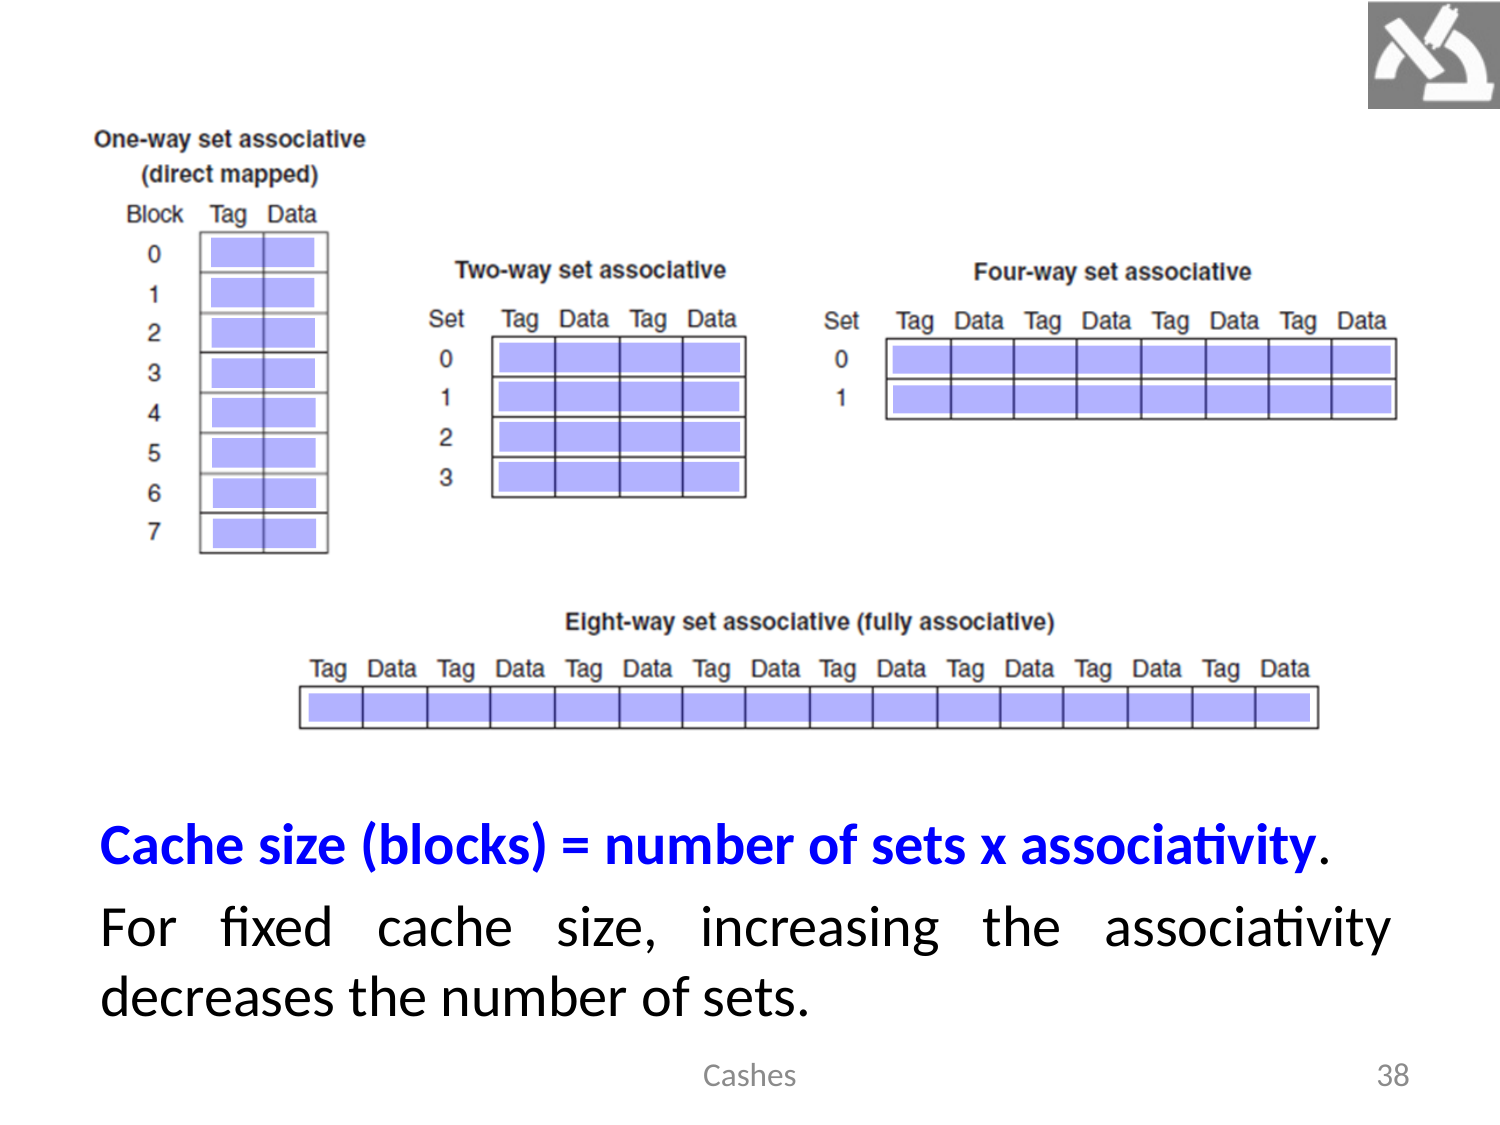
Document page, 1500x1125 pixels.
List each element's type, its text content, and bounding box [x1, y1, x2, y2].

picture [85, 119, 1408, 743]
footer Cashes [512, 1042, 988, 1103]
picture [1368, 1, 1500, 109]
text_box Cache size (blocks) = number of sets x associativity. For fixed cache size, increasing the associativity decreases the number of sets. [85, 798, 1407, 1036]
slide_number 38 [1074, 1042, 1425, 1103]
